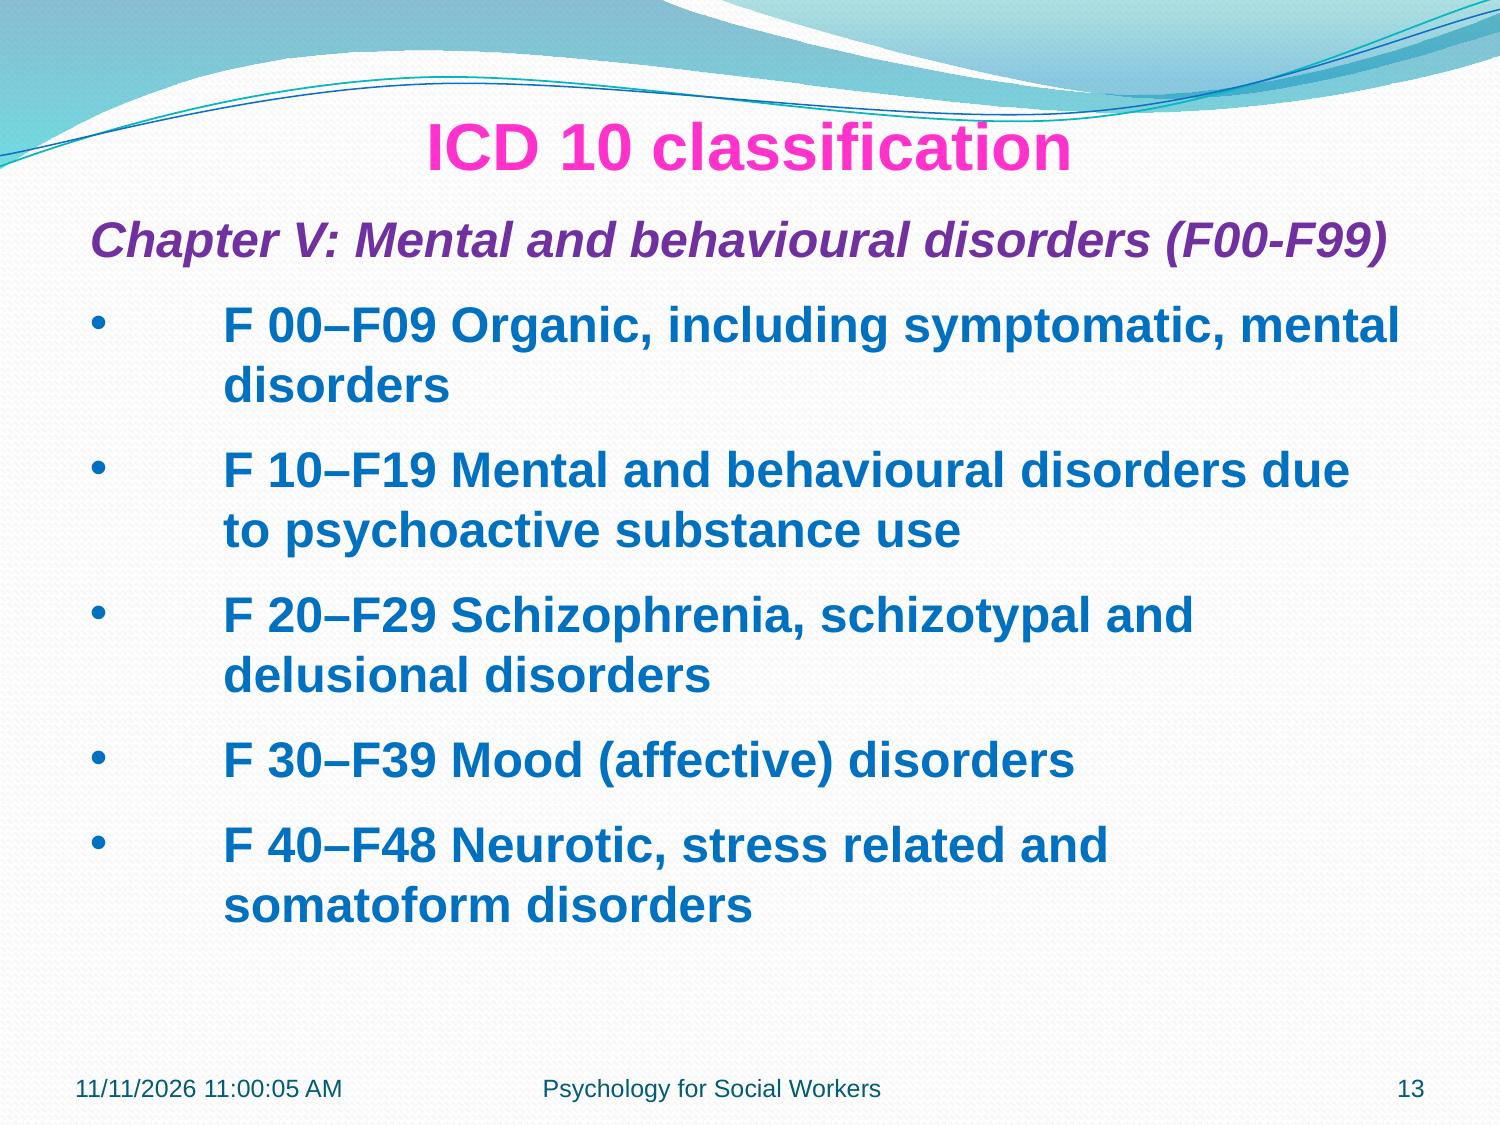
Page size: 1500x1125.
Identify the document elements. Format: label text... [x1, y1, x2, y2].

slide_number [75, 1050, 425, 1103]
slide_number 13 [1299, 1050, 1425, 1103]
text_box Chapter V: Mental and behavioural disorders (F00-F99) F 00–F09 Organic, including symptomatic, mental disorders F 10–F19 Mental and behavioural disorders due to psychoactive substance use F 20–F29 Schizophrenia, schizotypal and delusional disorders F 30–F39 Mood (affective) disorders F 40–F48 Neurotic, stress related and somatoform disorders [74, 200, 1425, 1050]
text_box ICD 10 classification [0, 74, 1500, 213]
footer Psychology for Social Workers [437, 1050, 988, 1103]
